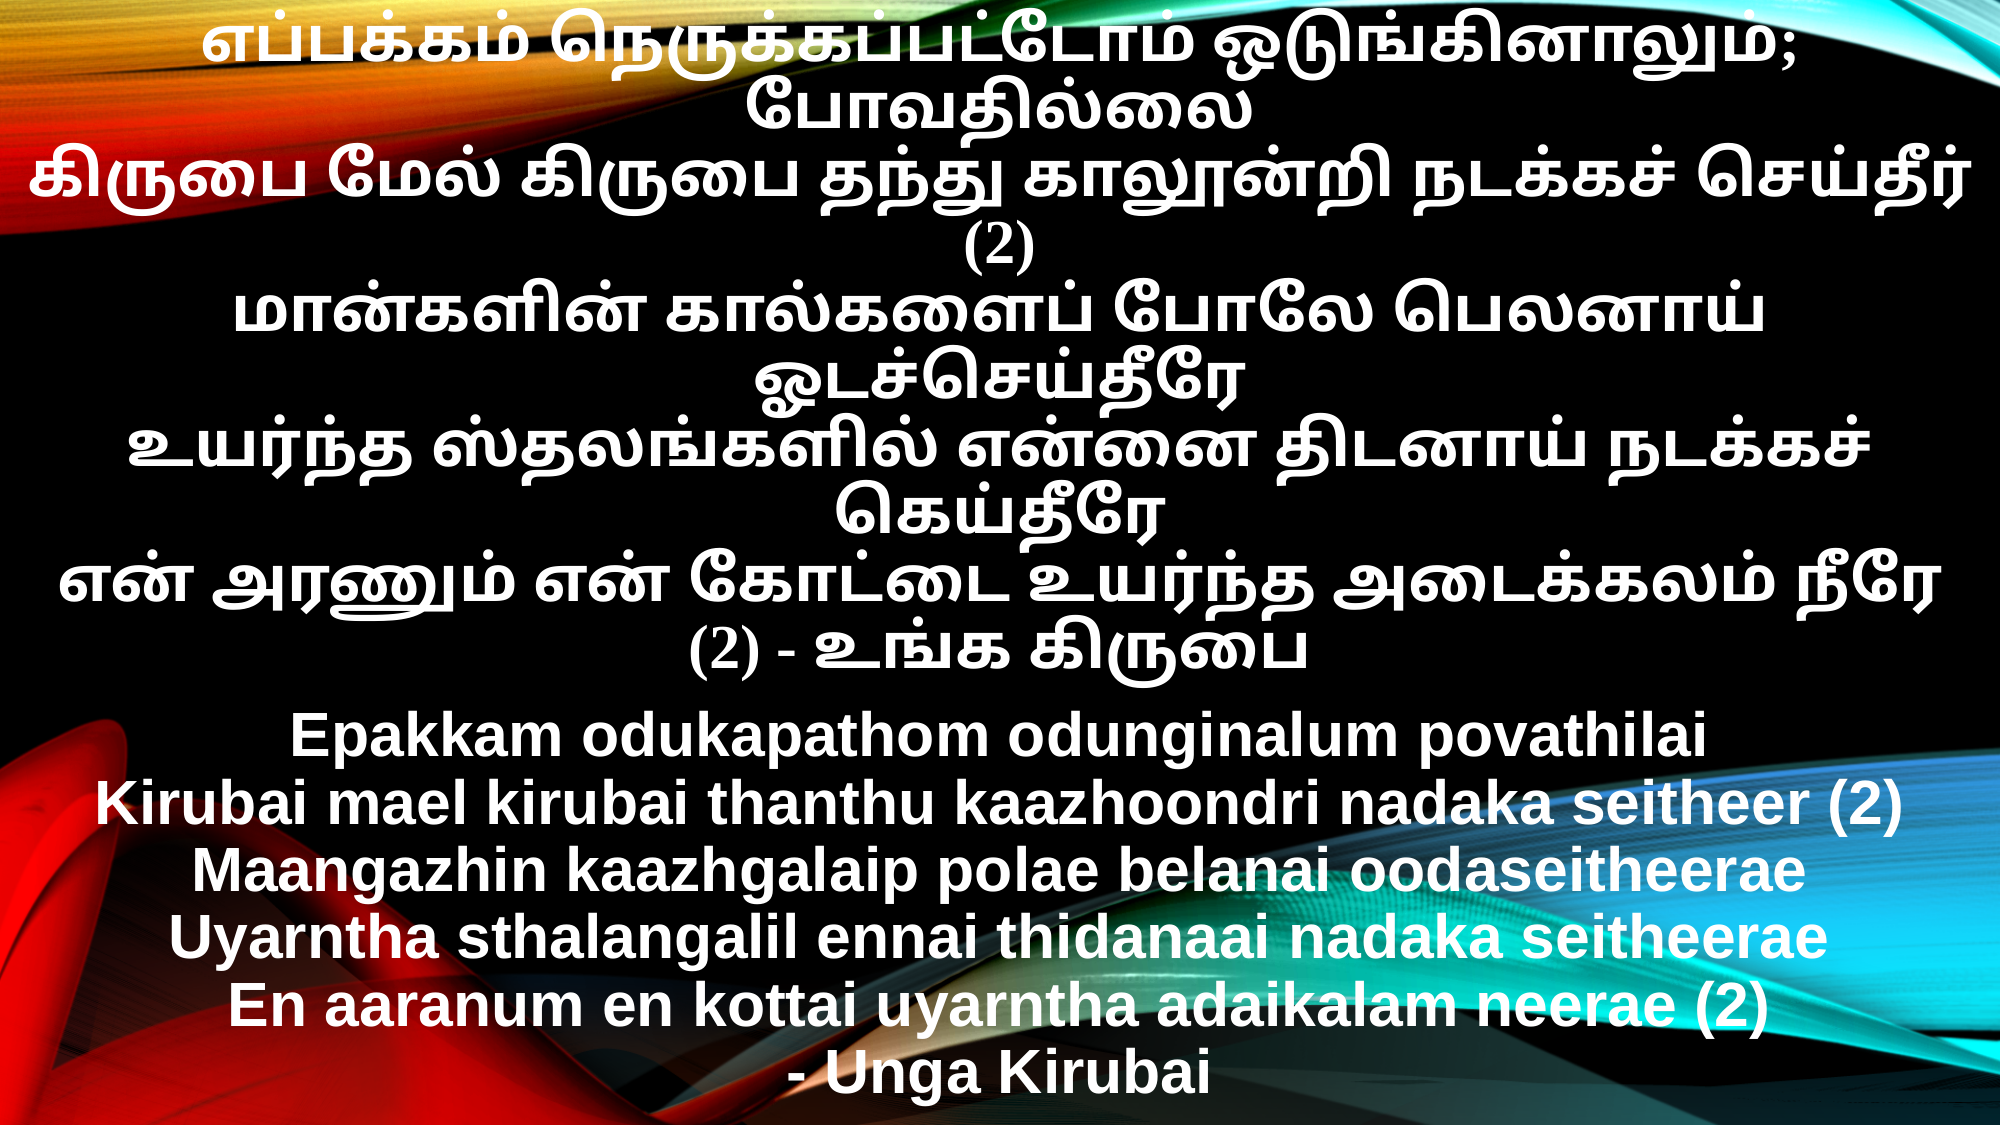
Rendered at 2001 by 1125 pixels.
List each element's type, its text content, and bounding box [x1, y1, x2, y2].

subtitle எப்பக்கம் நெருக்கப்பட்டோம் ஒடுங்கினாலும்; போவதில்லை கிருபை மேல் கிருபை தந்து காலூன்றி நடக்கச் செய்தீர் (2) மான்களின் கால்களைப் போலே பெலனாய் ஓடச்செய்தீரே உயர்ந்த ஸ்தலங்களில் என்னை திடனாய் நடக்கச் கெய்தீரே என் அரணும் என் கோட்டை உயர்ந்த அடைக்கலம் நீரே (2) - உங்க கிருபை Epakkam odukapathom odunginalum povathilai Kirubai mael kirubai thanthu kaazhoondri nadaka seitheer (2) Maangazhin kaazhgalaip polae belanai oodaseitheerae Uyarntha sthalangalil ennai thidanaai nadaka seitheerae En aaranum en kottai uyarntha adaikalam neerae (2) - Unga Kirubai [0, 0, 2000, 1125]
